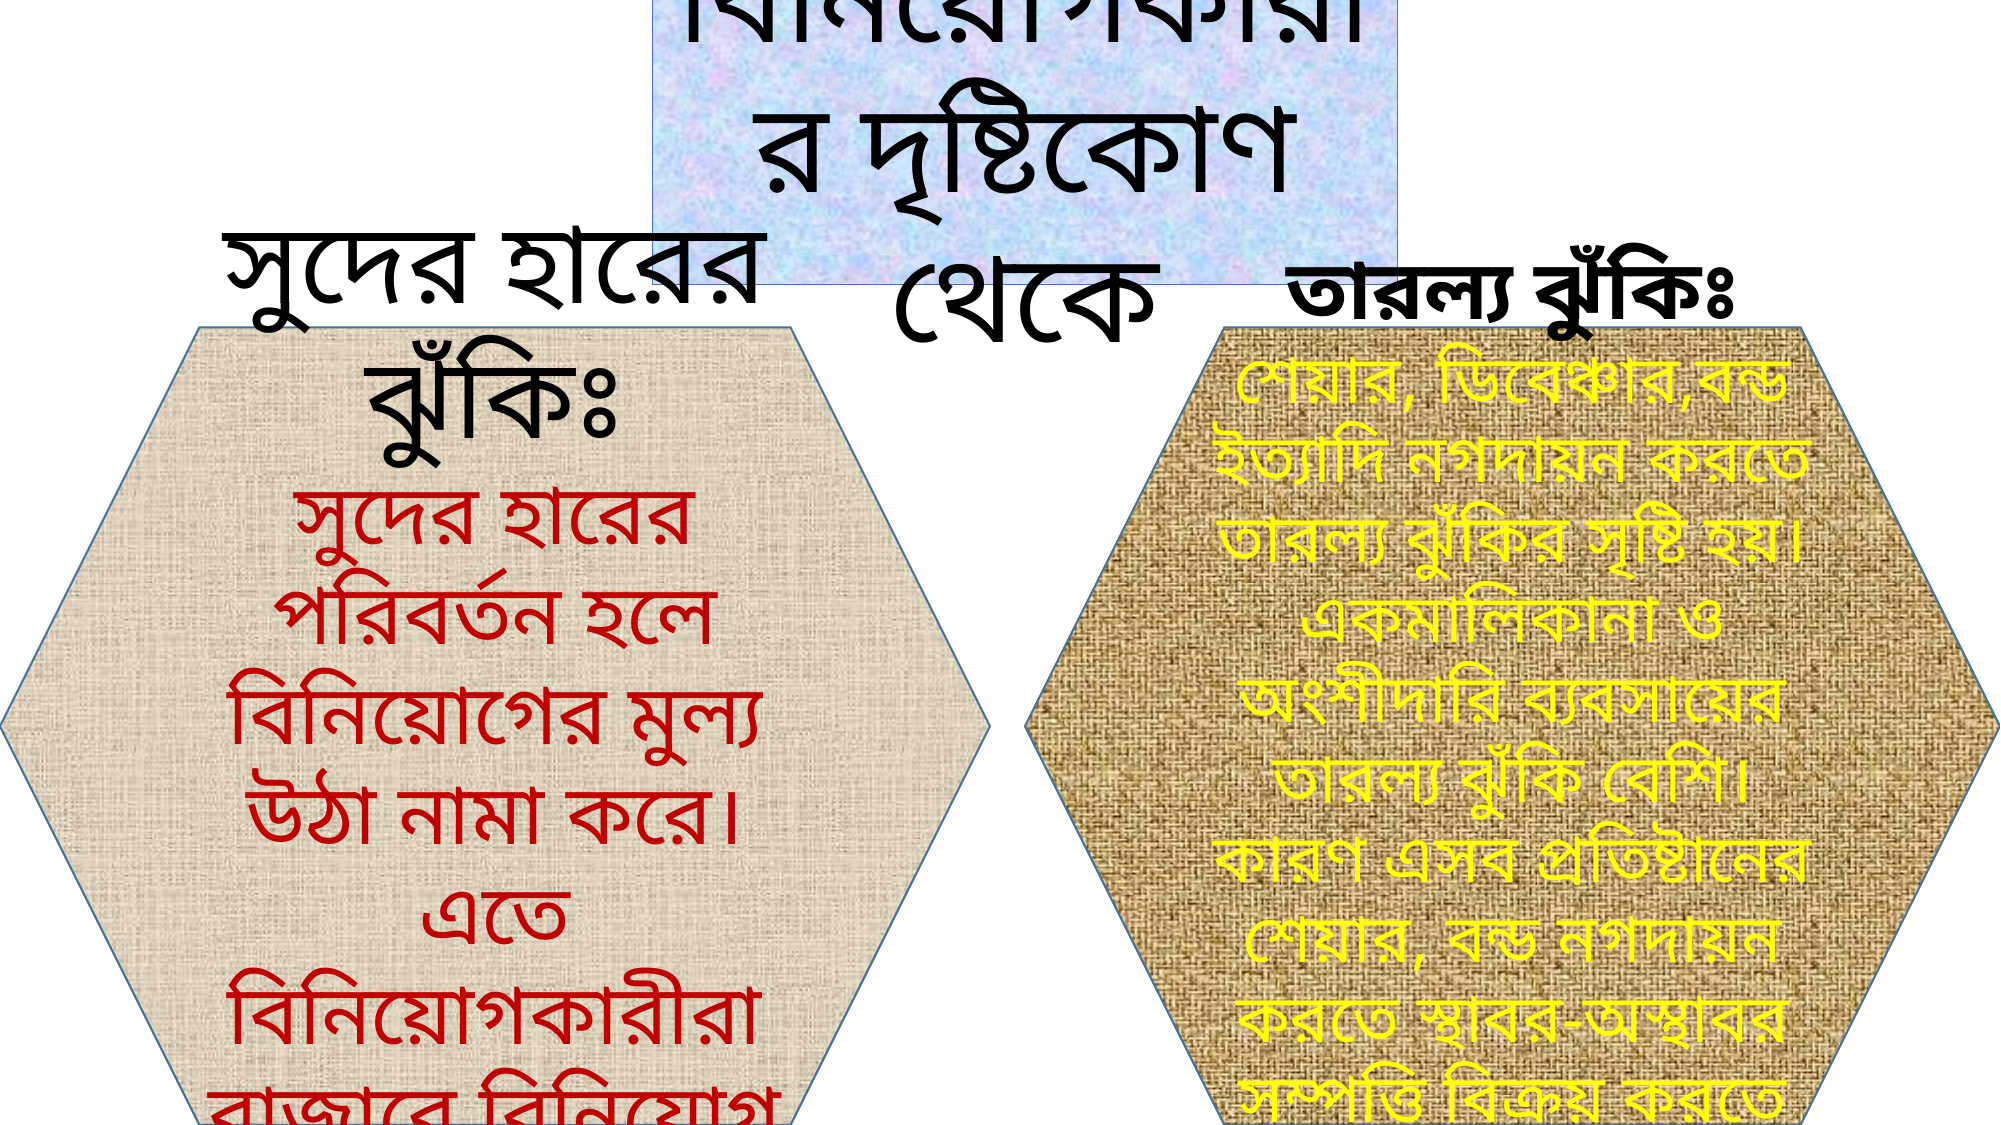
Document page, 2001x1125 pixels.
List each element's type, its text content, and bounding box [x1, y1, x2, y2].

text_box তারল্য ঝুঁকিঃ শেয়ার, ডিবেঞ্চার,বন্ড ইত্যাদি নগদায়ন করতে তারল্য ঝুঁকির সৃষ্টি হয়। একমালিকানা ও অংশীদারি ব্যবসায়ের তারল্য ঝুঁকি বেশি। কারণ এসব প্রতিষ্টানের শেয়ার, বন্ড নগদায়ন করতে স্থাবর-অস্থাবর সম্পত্তি বিক্রয় করতে হয়। [1023, 326, 2000, 1125]
text_box সুদের হারের ঝুঁকিঃ সুদের হারের পরিবর্তন হলে বিনিয়োগের মুল্য উঠা নামা করে। এতে বিনিয়োগকারীরা বাজারে বিনিয়োগ করা বন্ধ করে দেয়। [0, 326, 992, 1125]
text_box বিনিয়োগকারীর দৃষ্টিকোণ থেকে [652, 0, 1398, 285]
